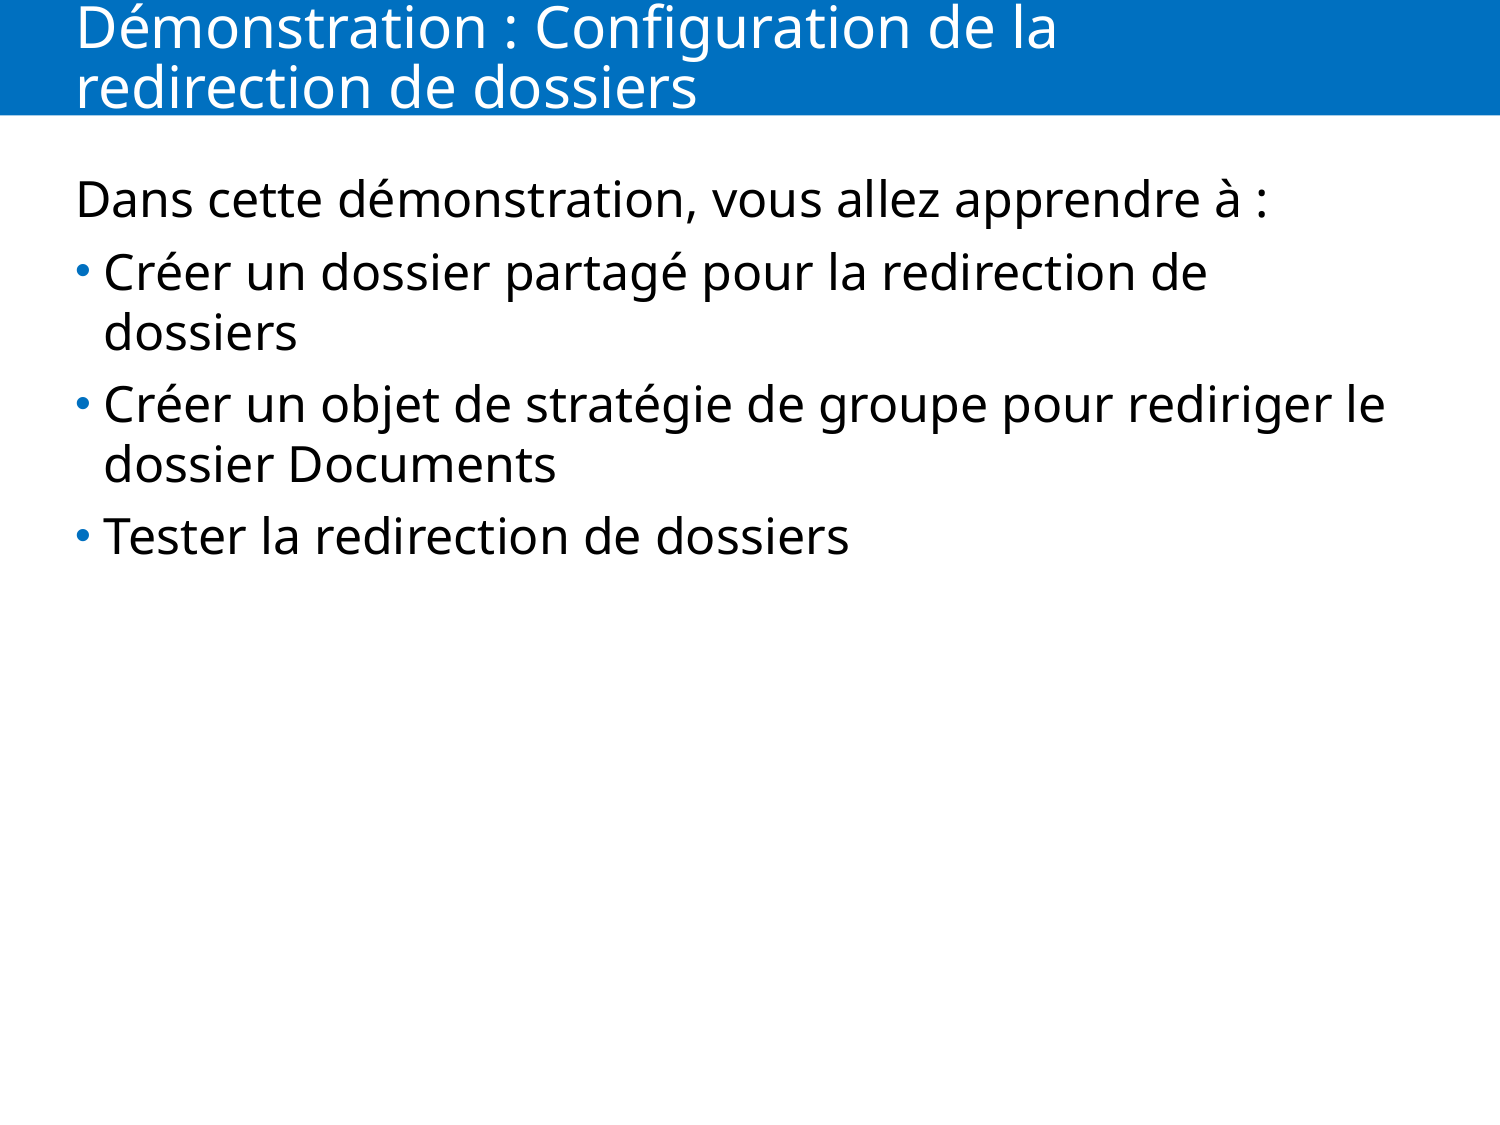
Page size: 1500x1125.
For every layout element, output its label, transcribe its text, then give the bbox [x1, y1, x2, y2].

title Démonstration : Configuration de la redirection de dossiers [75, 0, 1351, 122]
text_box Dans cette démonstration, vous allez apprendre à : Créer un dossier partagé pour la redirection de dossiers Créer un objet de stratégie de groupe pour rediriger le dossier Documents Tester la redirection de dossiers [75, 167, 1408, 1012]
